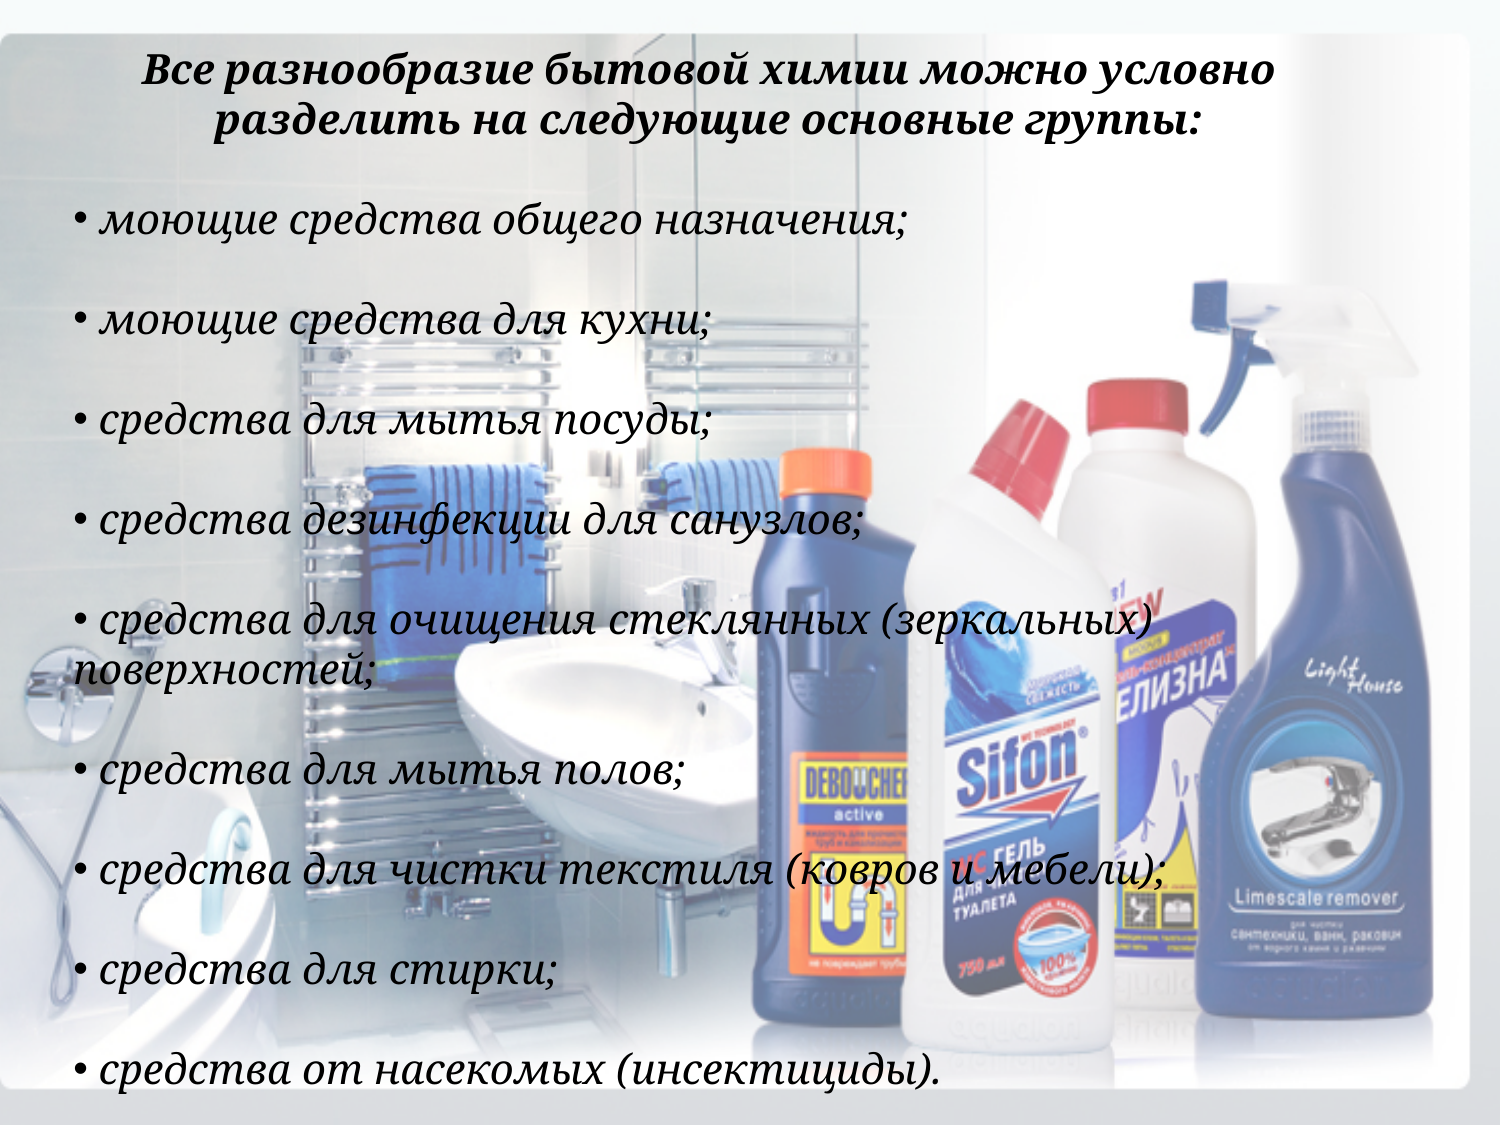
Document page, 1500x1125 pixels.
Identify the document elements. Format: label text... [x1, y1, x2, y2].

text_box Все разнообразие бытовой химии можно условно разделить на следующие основные группы: моющие средства общего назначения; моющие средства для кухни; средства для мытья посуды; средства дезинфекции для санузлов; средства для очищения стеклянных (зеркальных) поверхностей; средства для мытья полов; средства для чистки текстиля (ковров и мебели); средства для стирки; средства от насекомых (инсектициды). [58, 35, 1360, 1125]
